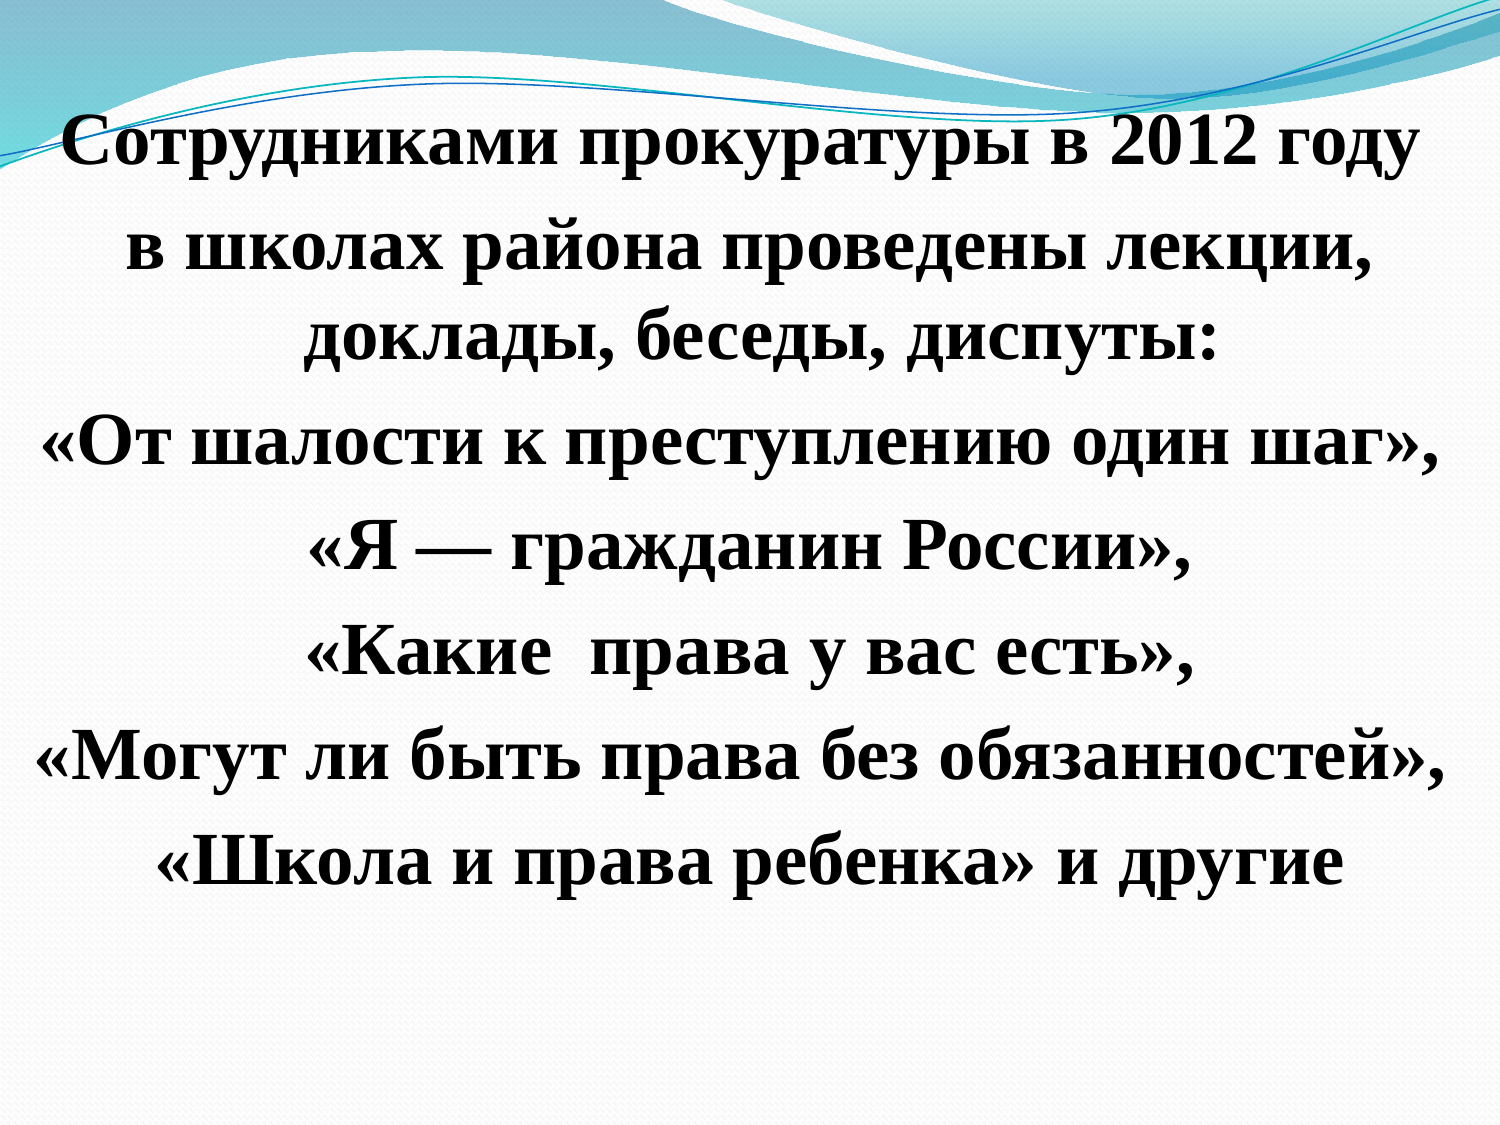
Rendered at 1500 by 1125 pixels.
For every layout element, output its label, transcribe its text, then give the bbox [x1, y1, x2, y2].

list Сотрудниками прокуратуры в 2012 году в школах района проведены лекции, доклады, беседы, диспуты: «От шалости к преступлению один шаг», «Я — гражданин России», «Какие права у вас есть», «Могут ли быть права без обязанностей», «Школа и права ребенка» и другие [0, 82, 1500, 1038]
